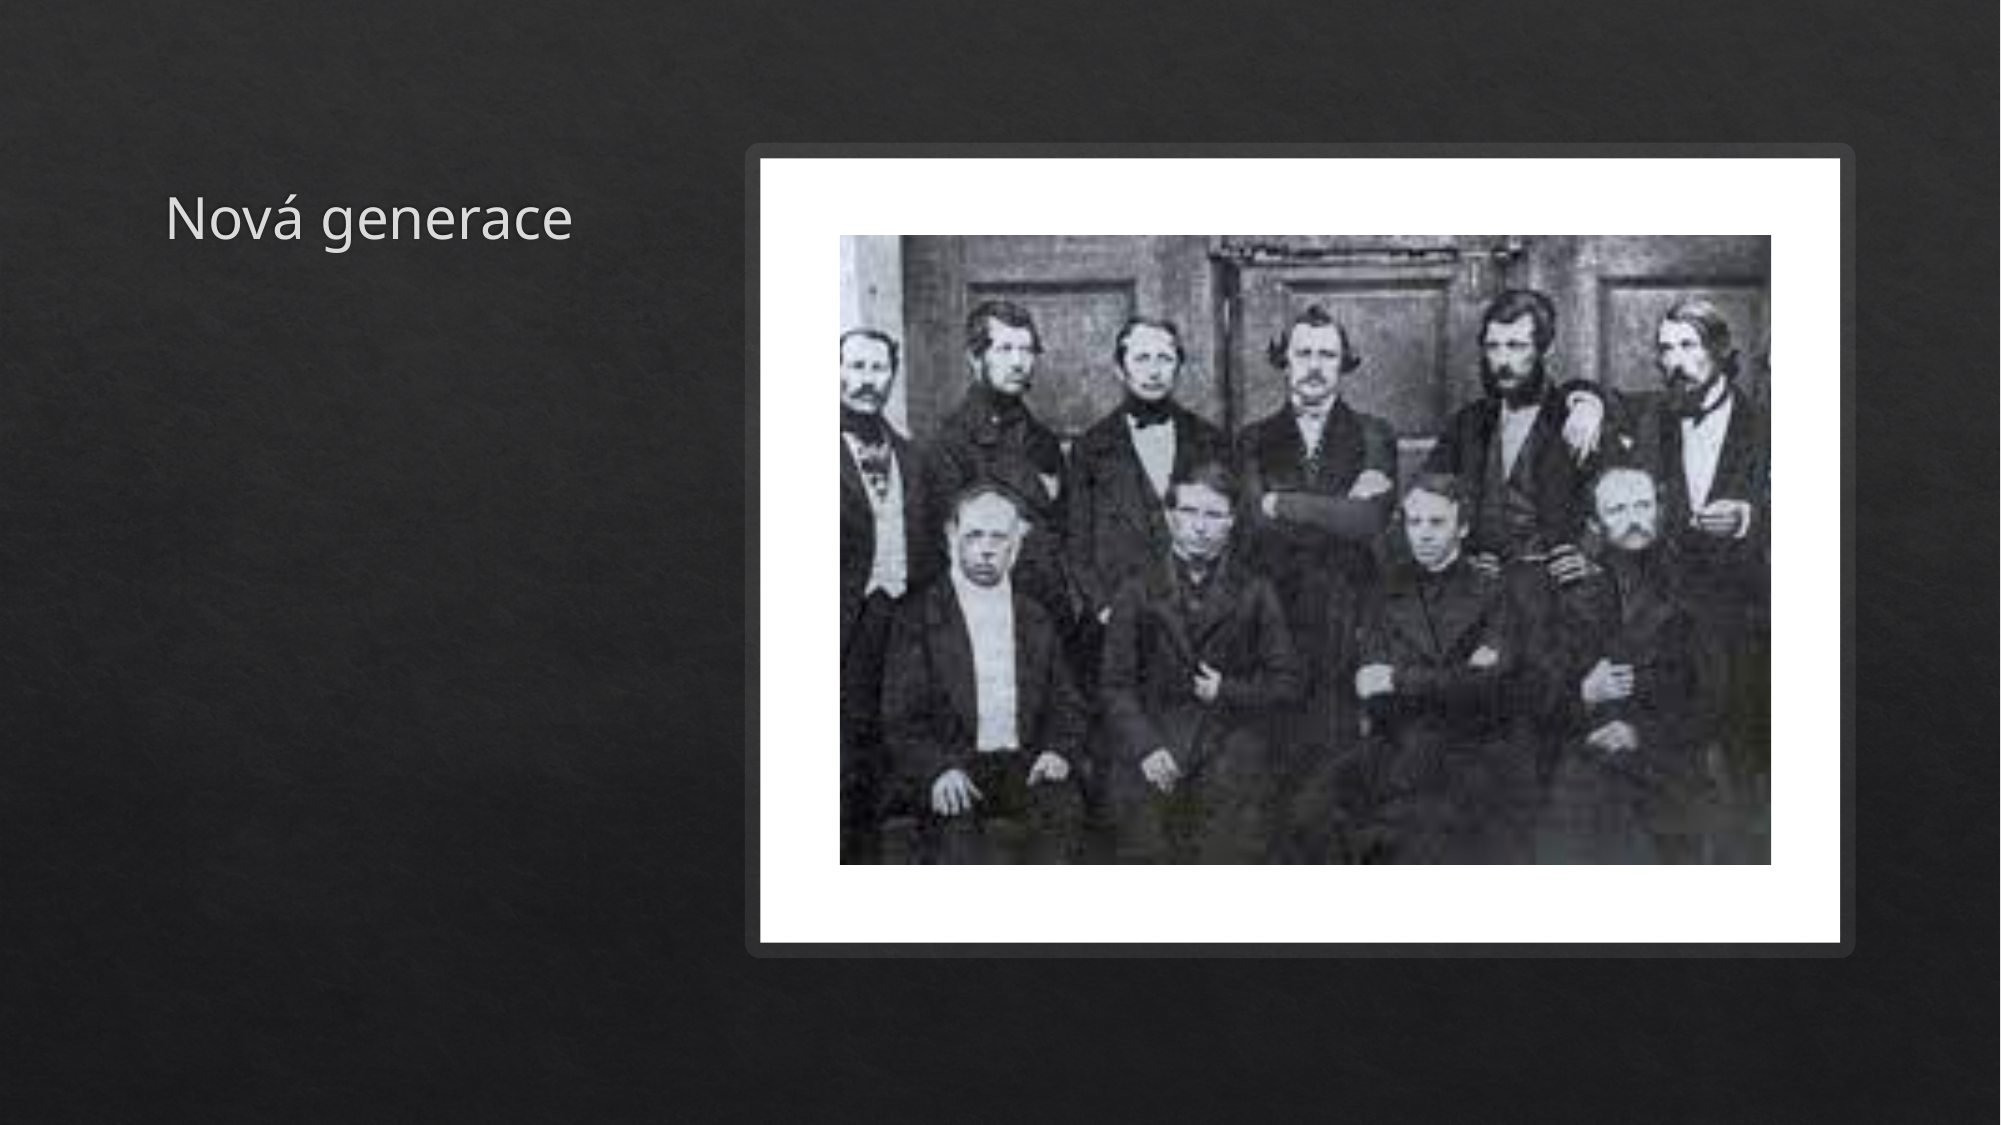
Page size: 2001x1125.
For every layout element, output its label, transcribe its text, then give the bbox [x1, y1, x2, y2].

title Nová generace [149, 99, 655, 260]
text_box [759, 157, 1841, 944]
picture [839, 235, 1772, 866]
